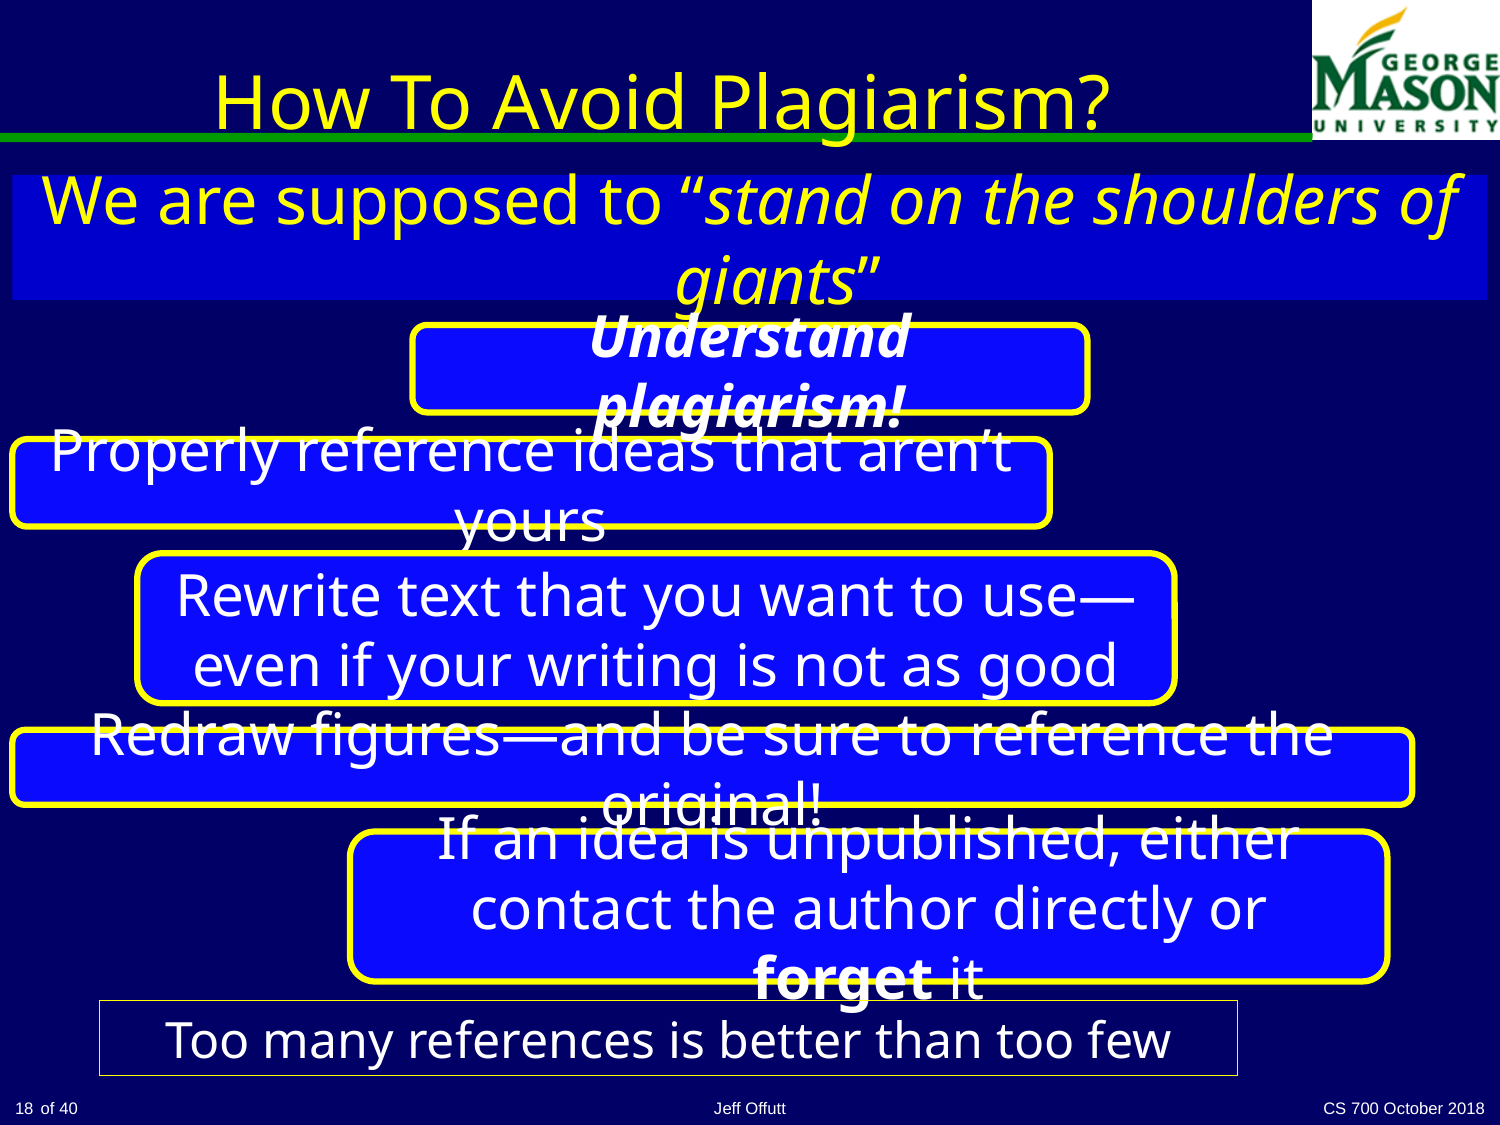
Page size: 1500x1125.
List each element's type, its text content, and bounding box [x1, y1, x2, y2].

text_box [12, 174, 1488, 301]
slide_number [1187, 1074, 1500, 1125]
text_box Properly reference ideas that aren’t yours [12, 439, 1050, 527]
text_box Rewrite text that you want to use—even if your writing is not as good [137, 553, 1175, 704]
footer Jeff Offutt [512, 1076, 988, 1125]
text_box If an idea is unpublished, either contact the author directly or forget it [350, 831, 1388, 982]
title How To Avoid Plagiarism? [12, 0, 1313, 174]
slide_number 18 [0, 1074, 263, 1125]
text_box Redraw figures—and be sure to reference the original! [12, 729, 1413, 805]
text_box Understand plagiarism! [412, 324, 1088, 413]
picture [1313, 0, 1500, 140]
text_box Too many references is better than too few [99, 1000, 1238, 1076]
